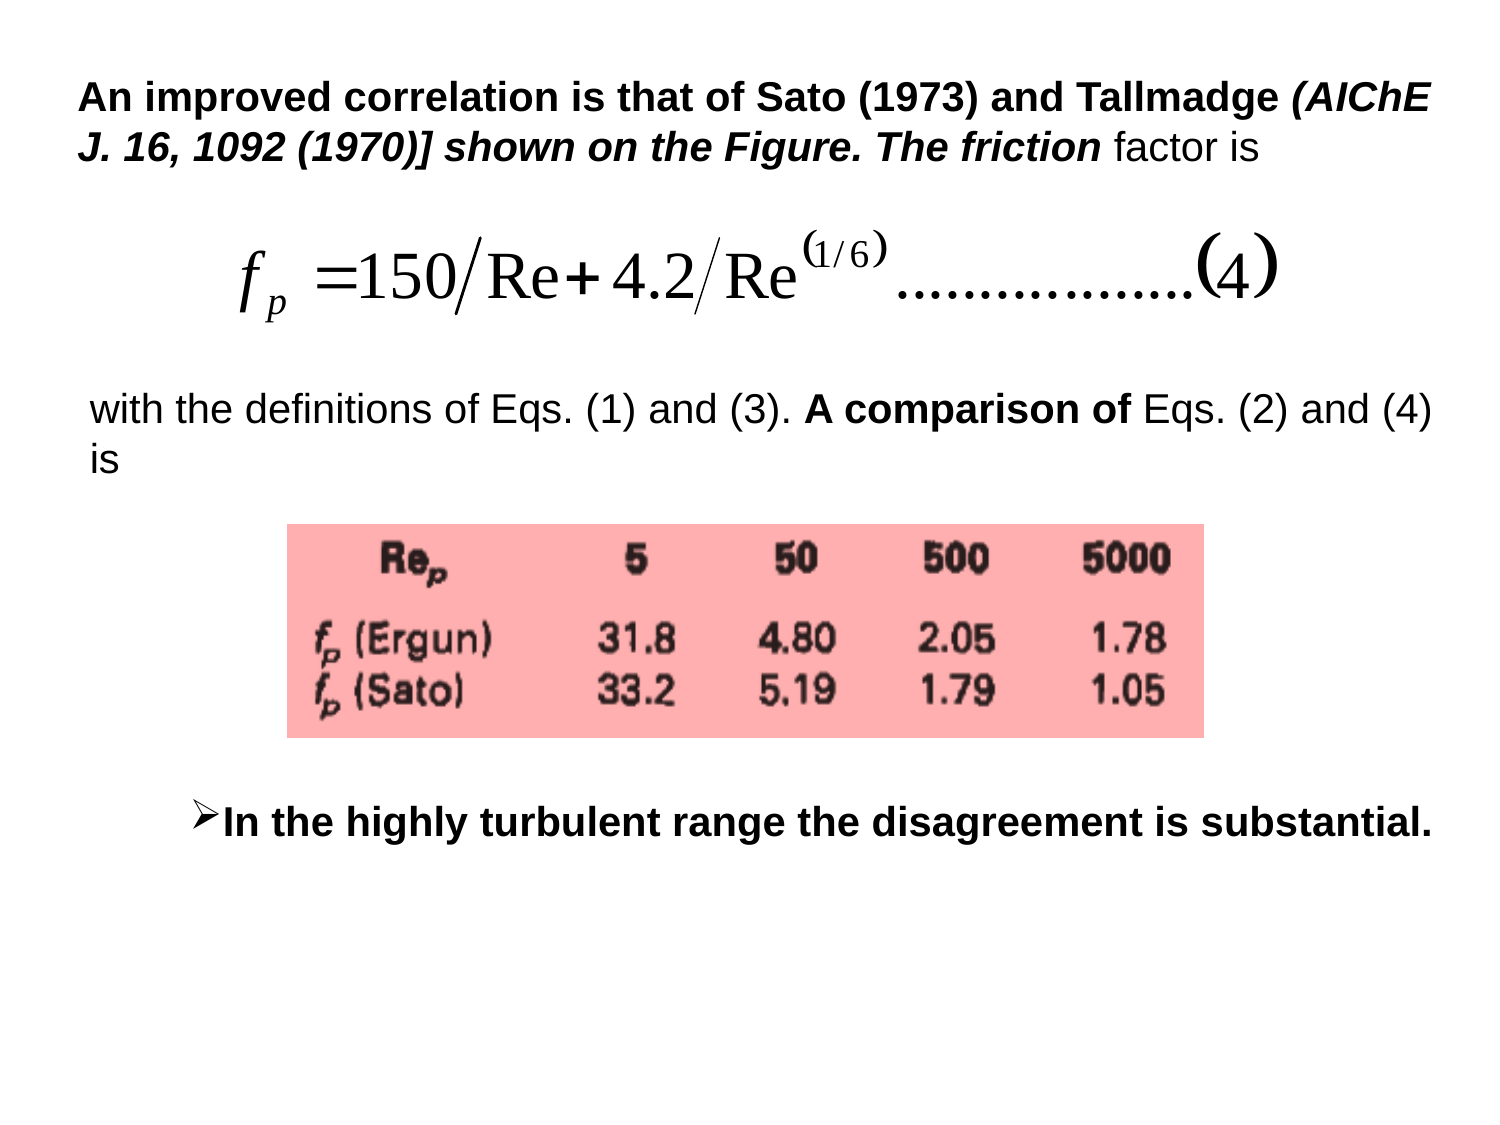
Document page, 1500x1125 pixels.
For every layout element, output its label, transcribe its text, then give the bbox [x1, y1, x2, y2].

text_box An improved correlation is that of Sato (1973) and Tallmadge (AIChE J. 16, 1092 (1970)] shown on the Figure. The friction factor is [62, 62, 1463, 178]
text_box In the highly turbulent range the disagreement is substantial. [174, 787, 1463, 853]
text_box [216, 224, 1281, 338]
text_box with the definitions of Eqs. (1) and (3). A comparison of Eqs. (2) and (4) is [75, 374, 1475, 490]
picture [287, 524, 1204, 738]
